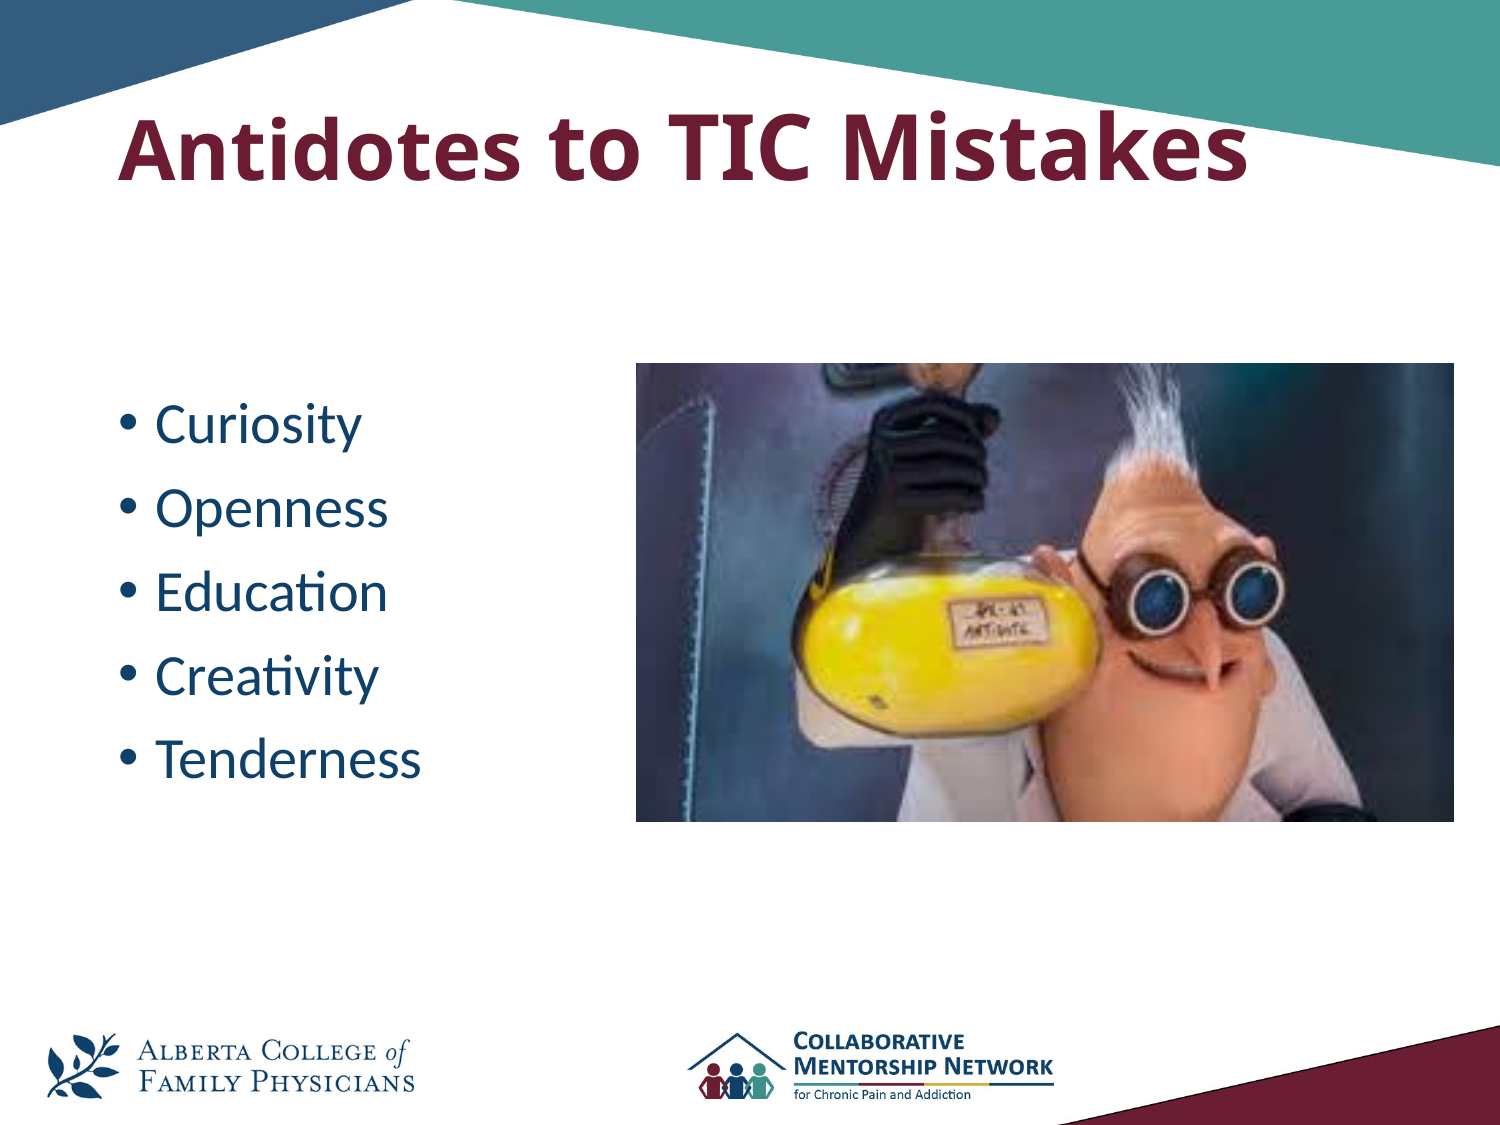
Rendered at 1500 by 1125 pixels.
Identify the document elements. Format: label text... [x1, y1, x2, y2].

picture [0, 0, 1500, 1125]
list Curiosity Openness Education Creativity Tenderness [103, 385, 542, 908]
title Antidotes to TIC Mistakes [103, 42, 1397, 260]
